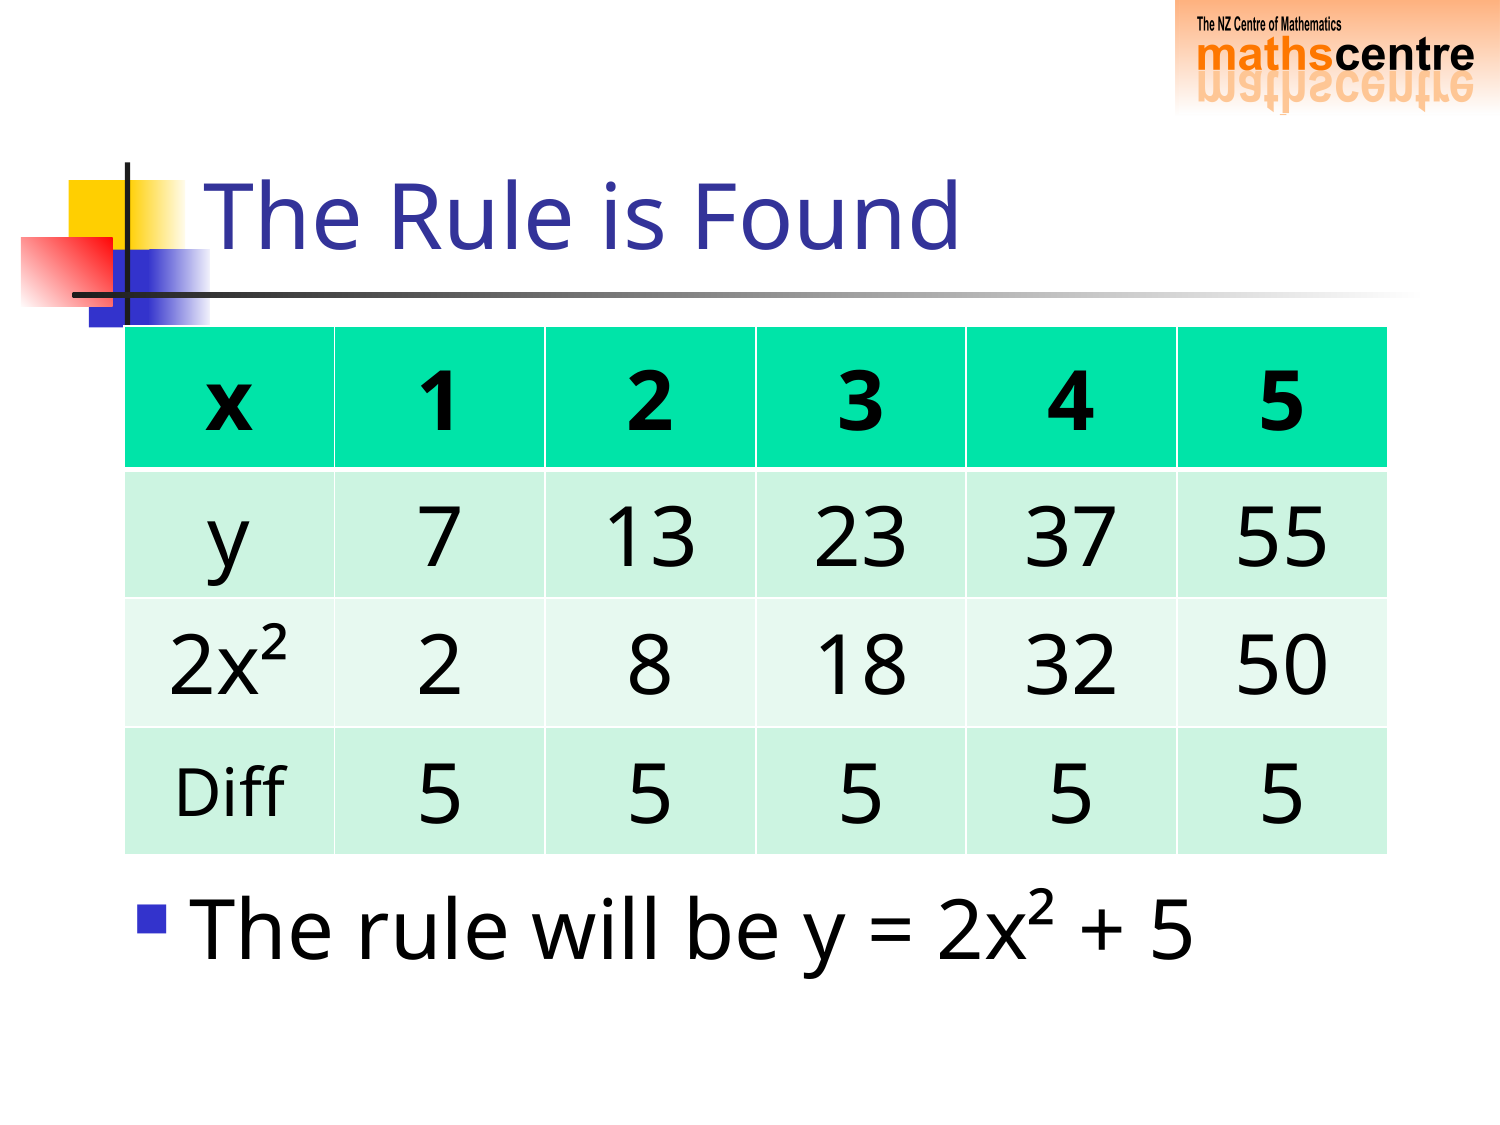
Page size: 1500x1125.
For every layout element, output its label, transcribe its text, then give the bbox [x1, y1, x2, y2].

title The Rule is Found [188, 34, 1468, 276]
table_cell 5 [757, 728, 965, 854]
table_header 3 [757, 327, 965, 467]
table_cell 8 [546, 599, 755, 726]
table_cell 5 [967, 728, 1176, 854]
table_cell 55 [1178, 472, 1387, 597]
table_cell 18 [757, 599, 965, 726]
table_cell 2x² [125, 599, 334, 726]
table_cell 2 [335, 599, 544, 726]
table_header 4 [967, 327, 1176, 467]
table_cell 23 [757, 472, 965, 597]
table_cell 50 [1178, 599, 1387, 726]
table_cell 5 [546, 728, 755, 854]
text_box The rule will be y = 2x² + 5 [118, 868, 1430, 1071]
table_cell 13 [546, 472, 755, 597]
table_cell 37 [967, 472, 1176, 597]
table_cell y [125, 472, 334, 597]
table_cell 5 [335, 728, 544, 854]
table_cell 32 [967, 599, 1176, 726]
table_cell 7 [335, 472, 544, 597]
table_cell 5 [1178, 728, 1387, 854]
picture [1175, 0, 1500, 116]
table_header 5 [1178, 327, 1387, 467]
table_header 1 [335, 327, 544, 467]
table_cell Diff [125, 728, 334, 854]
table_header x [125, 327, 334, 467]
table_header 2 [546, 327, 755, 467]
